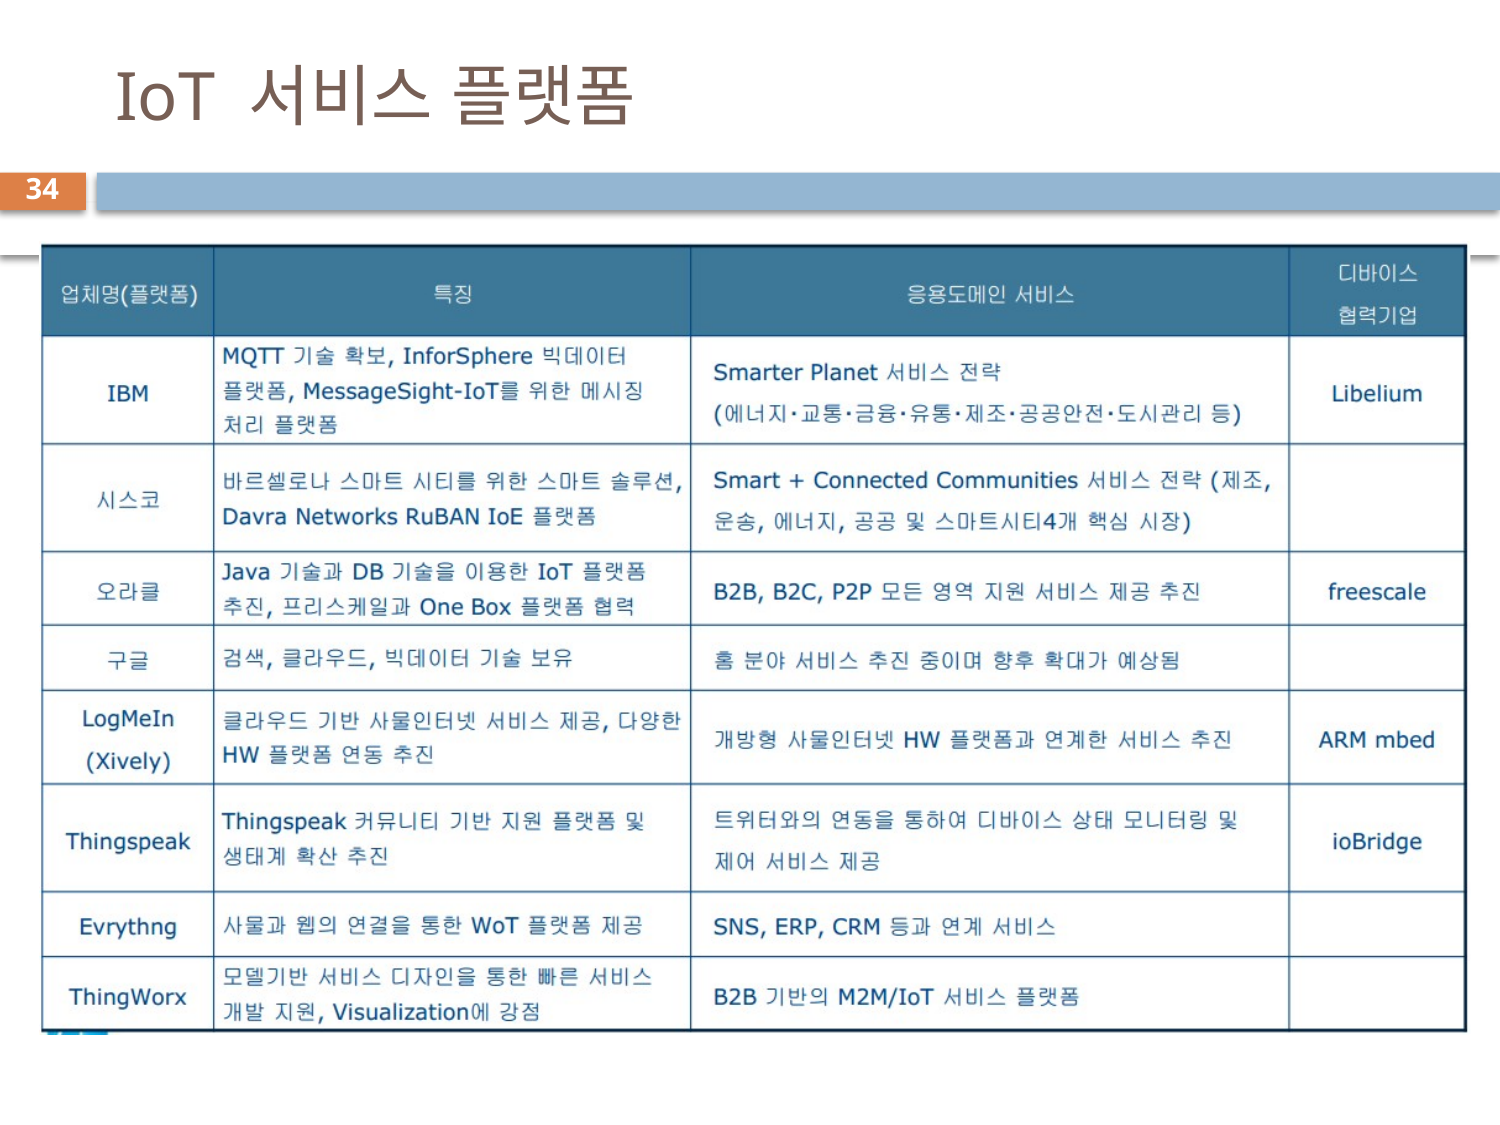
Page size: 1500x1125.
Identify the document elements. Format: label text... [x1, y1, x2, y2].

slide_number 34 [0, 170, 87, 211]
text_box [39, 241, 1471, 1035]
title IoT 서비스 플랫폼 [100, 37, 1438, 149]
